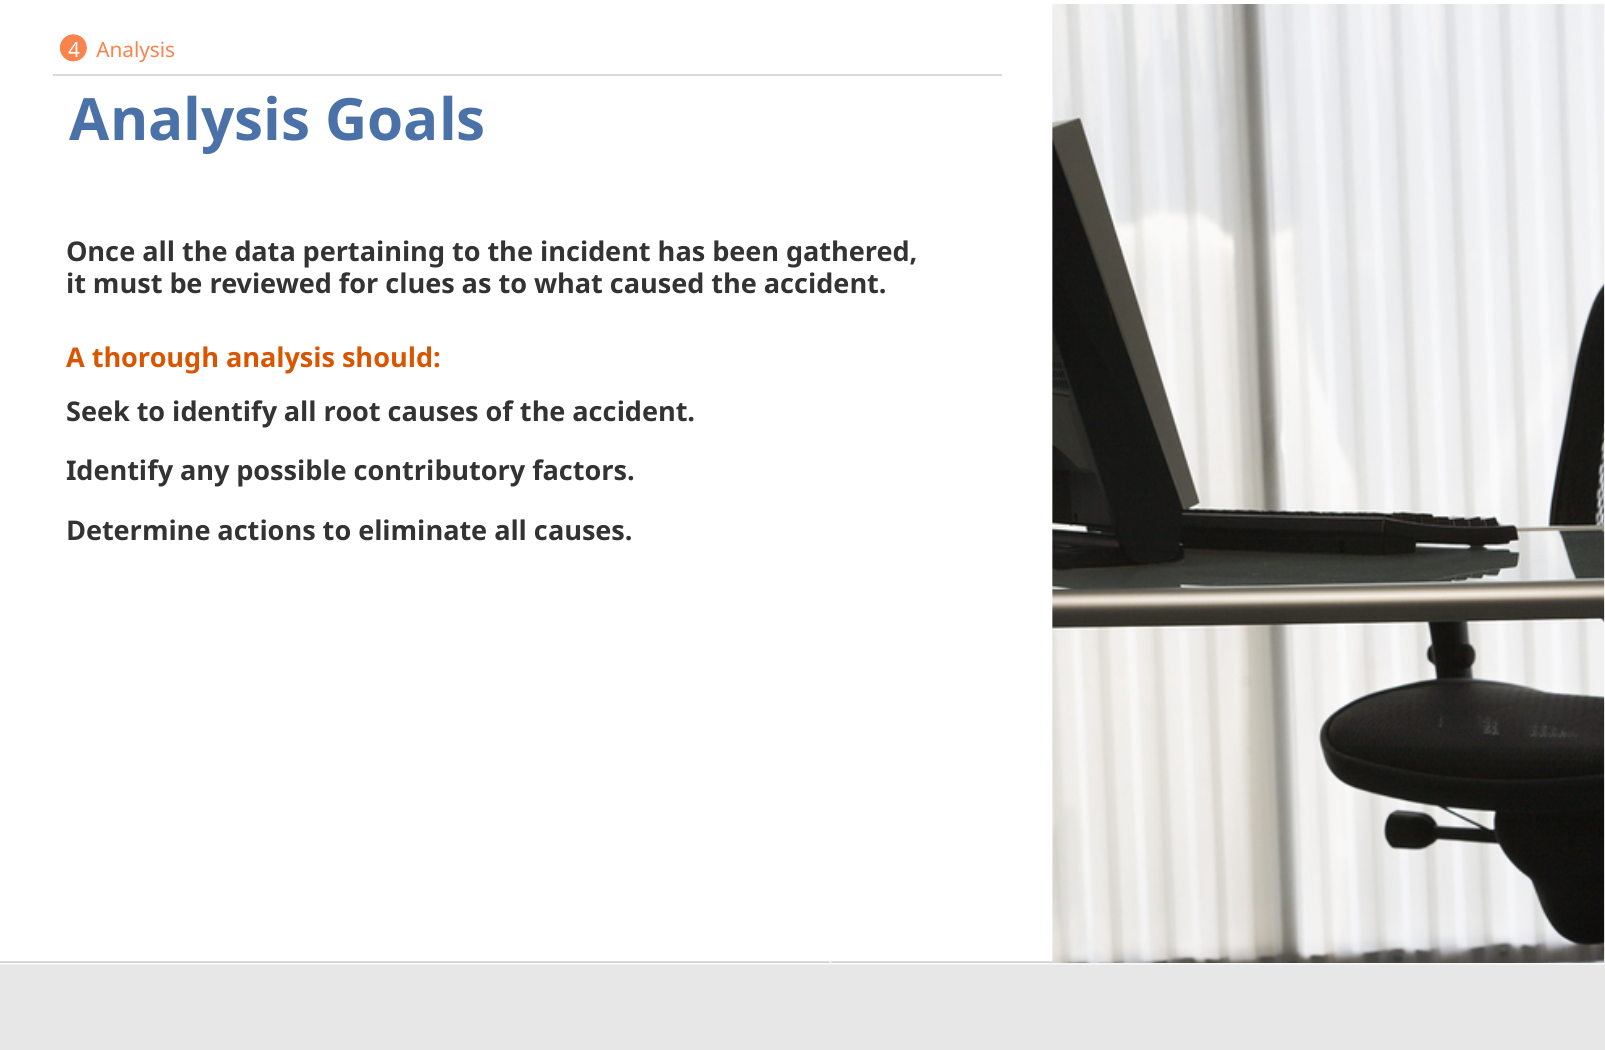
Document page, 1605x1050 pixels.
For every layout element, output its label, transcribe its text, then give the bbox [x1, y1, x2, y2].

list Once all the data pertaining to the incident has been gathered, it must be reviewed for clues as to what caused the accident. A thorough analysis should: Seek to identify all root causes of the accident. Identify any possible contributory factors. Determine actions to eliminate all causes. [51, 226, 953, 614]
text_box 4 Analysis [53, 28, 417, 69]
picture [0, 4, 1605, 1050]
text_box Analysis Goals [56, 74, 1047, 150]
